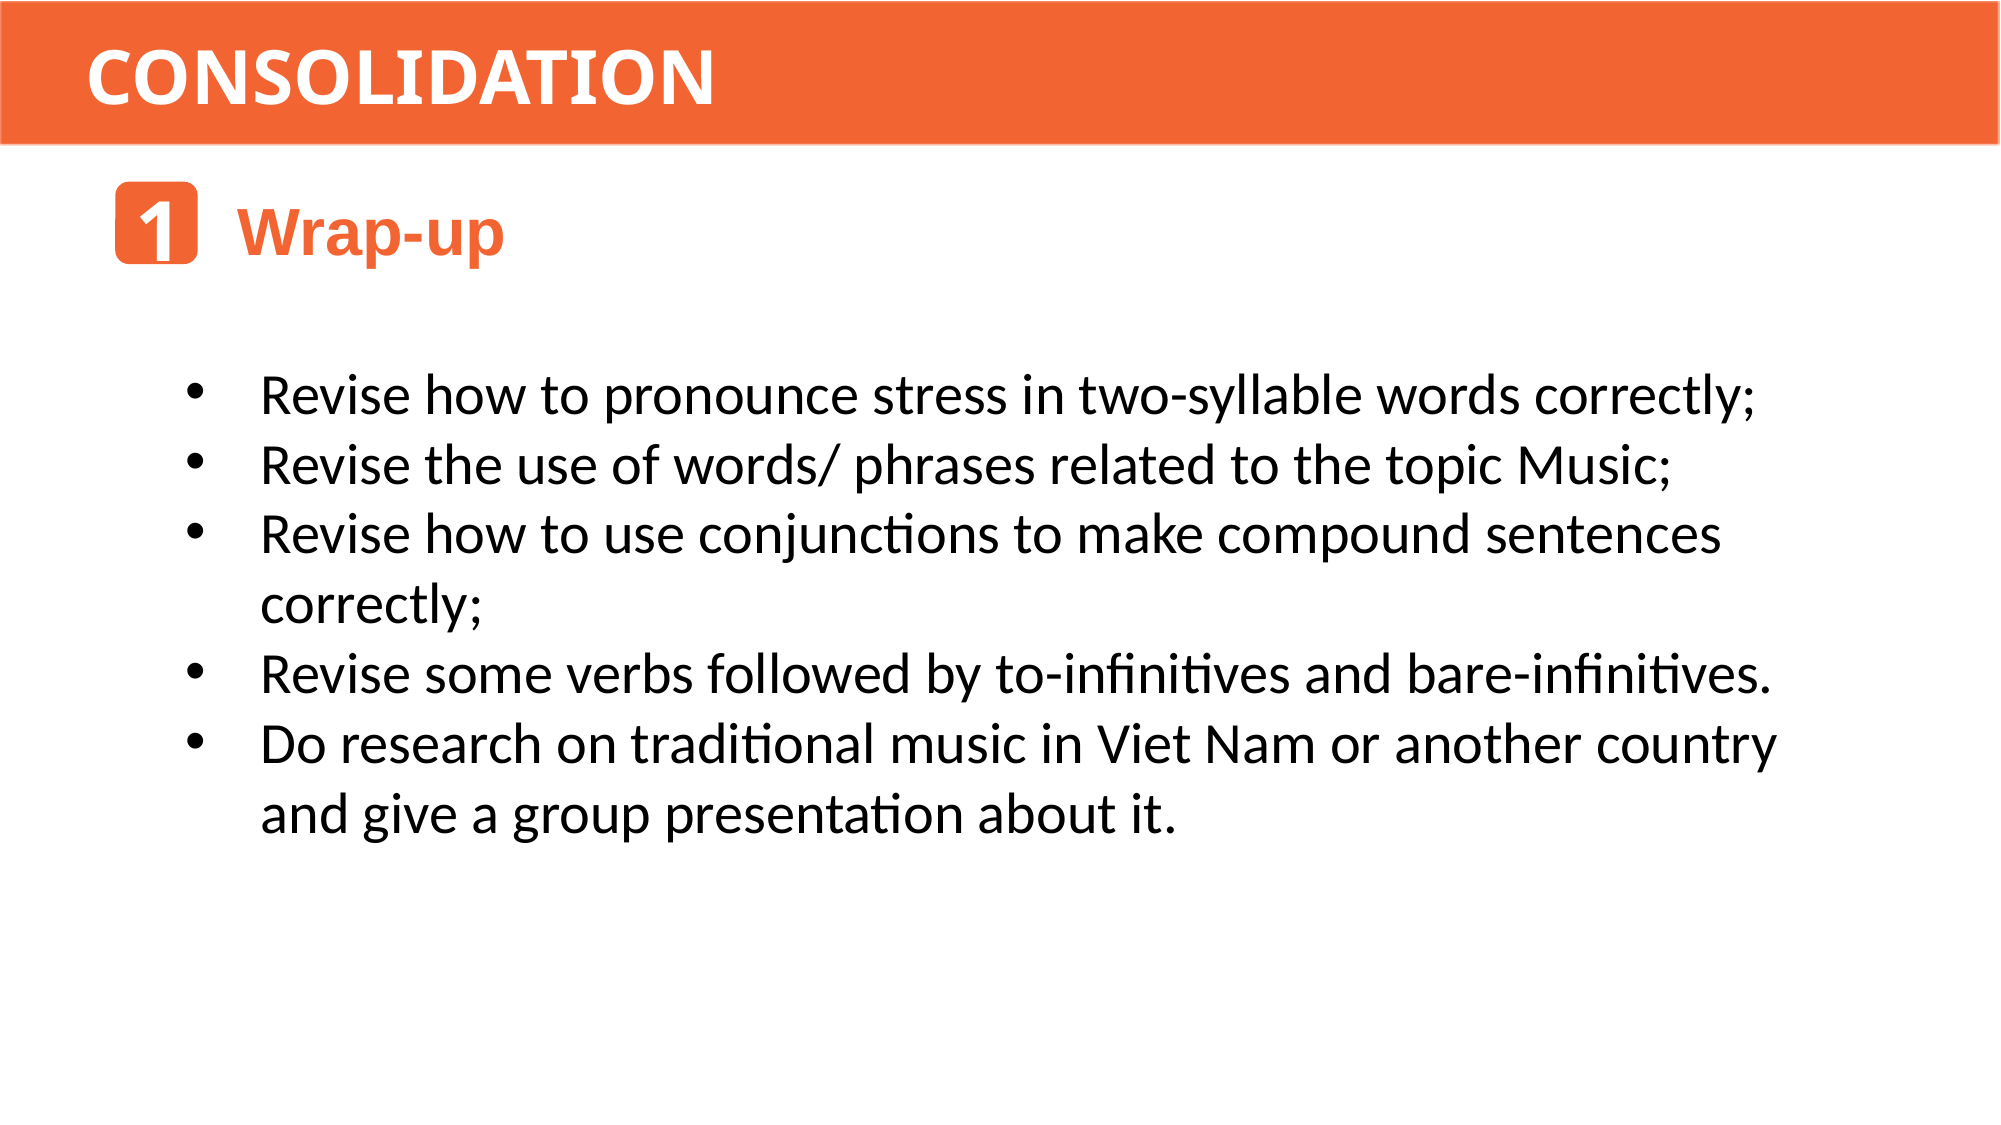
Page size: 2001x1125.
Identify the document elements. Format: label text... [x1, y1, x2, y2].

picture [0, 1, 2000, 146]
text_box Wrap-up [222, 181, 973, 277]
text_box Revise how to pronounce stress in two-syllable words correctly; Revise the use of words/ phrases related to the topic Music; Revise how to use conjunctions to make compound sentences correctly; Revise some verbs followed by to-infinitives and bare-infinitives. Do research on traditional music in Viet Nam or another country and give a group presentation about it. [149, 348, 1826, 853]
text_box 1 [120, 170, 194, 286]
text_box [114, 183, 120, 262]
text_box [194, 184, 199, 262]
